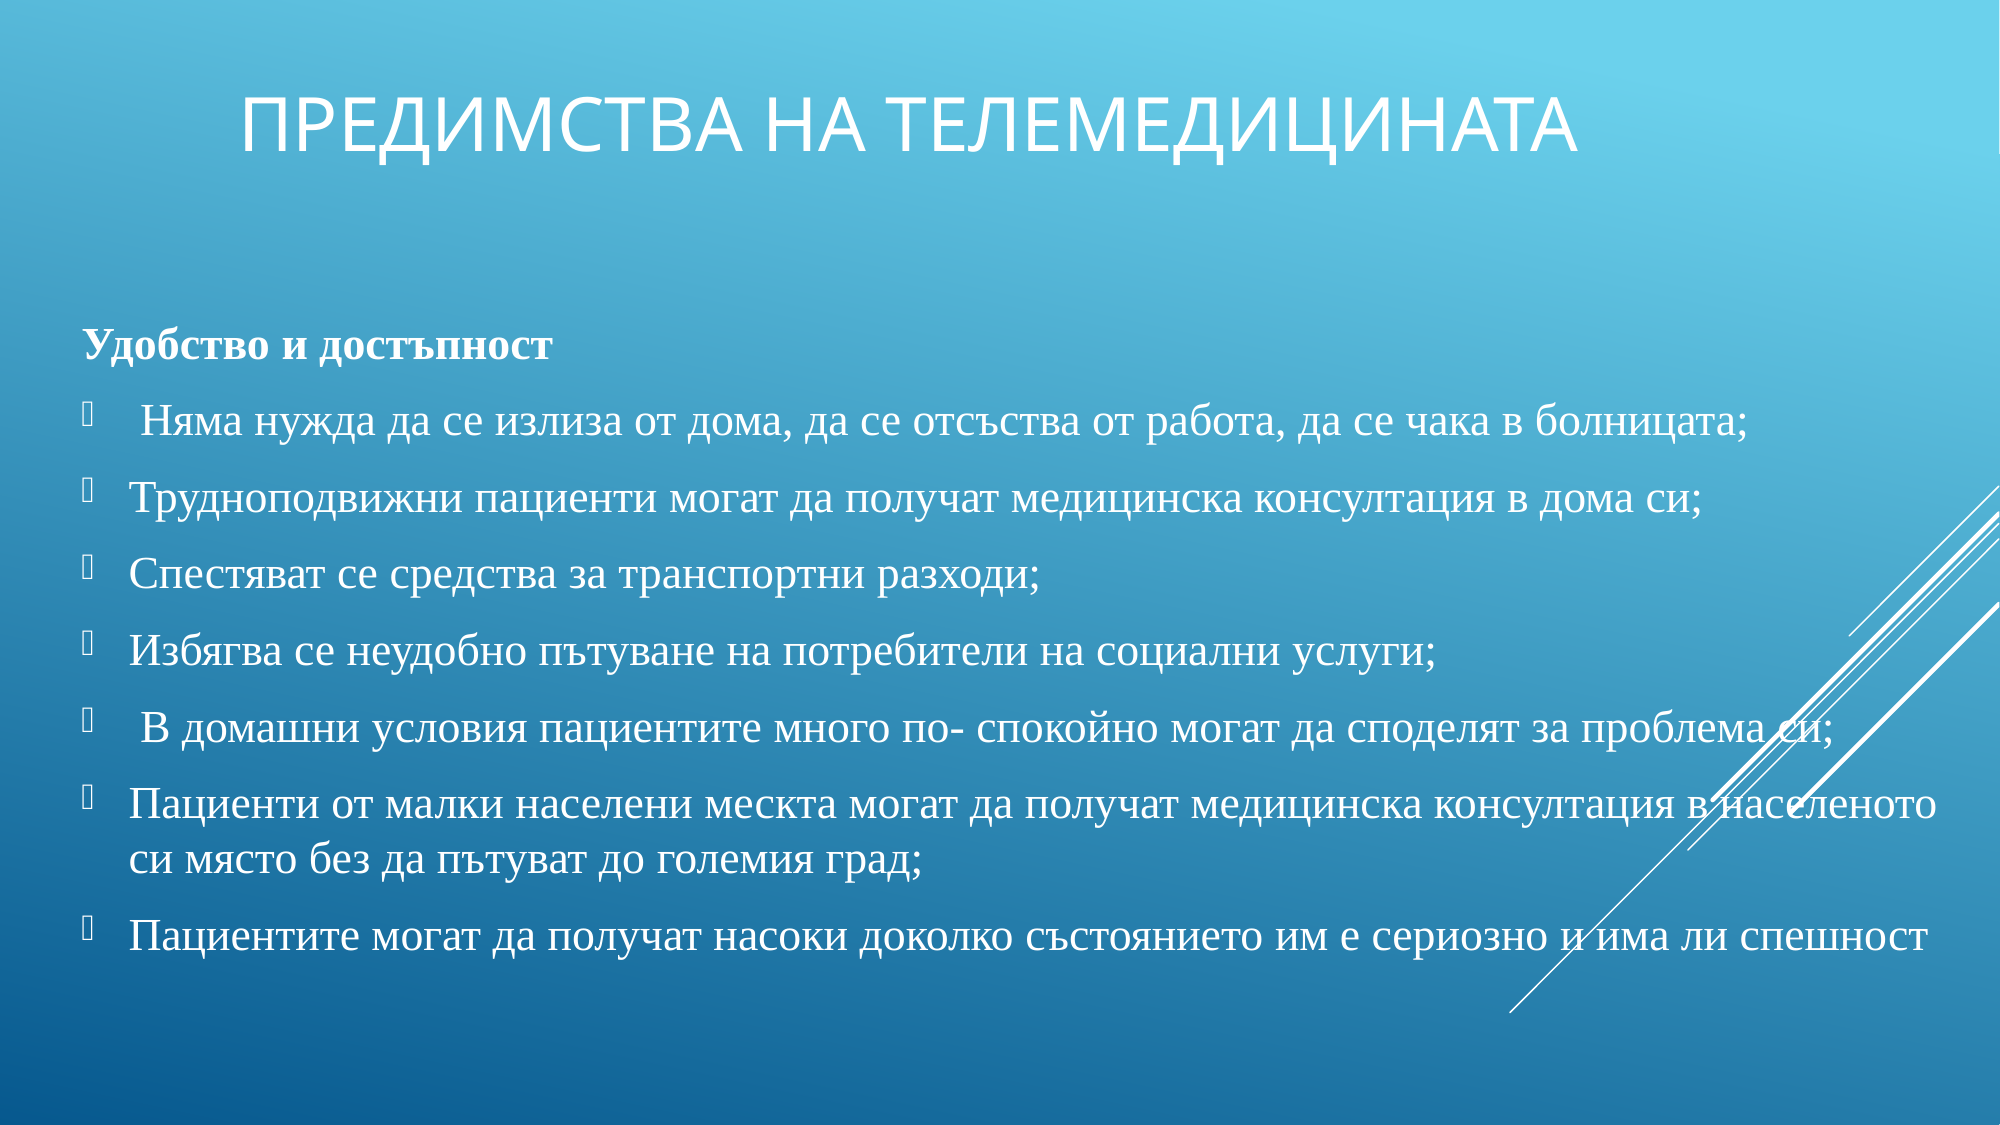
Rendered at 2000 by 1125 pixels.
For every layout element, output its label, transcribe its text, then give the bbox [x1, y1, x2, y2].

title Предимства на телемедицината [223, 0, 1623, 245]
list Удобство и достъпност Няма нужда да се излиза от дома, да се отсъства от работа, да се чака в болницата; Трудноподвижни пациенти могат да получат медицинска консултация в дома си; Спестяват се средства за транспортни разходи; Избягва се неудобно пътуване на потребители на социални услуги; В домашни условия пациентите много по- спокойно могат да споделят за проблема си; Пациенти от малки населени мескта могат да получат медицинска консултация в населеното си място без да пътуват до големия град; Пациентите могат да получат насоки доколко състоянието им е сериозно и има ли спешност [66, 267, 1957, 1083]
